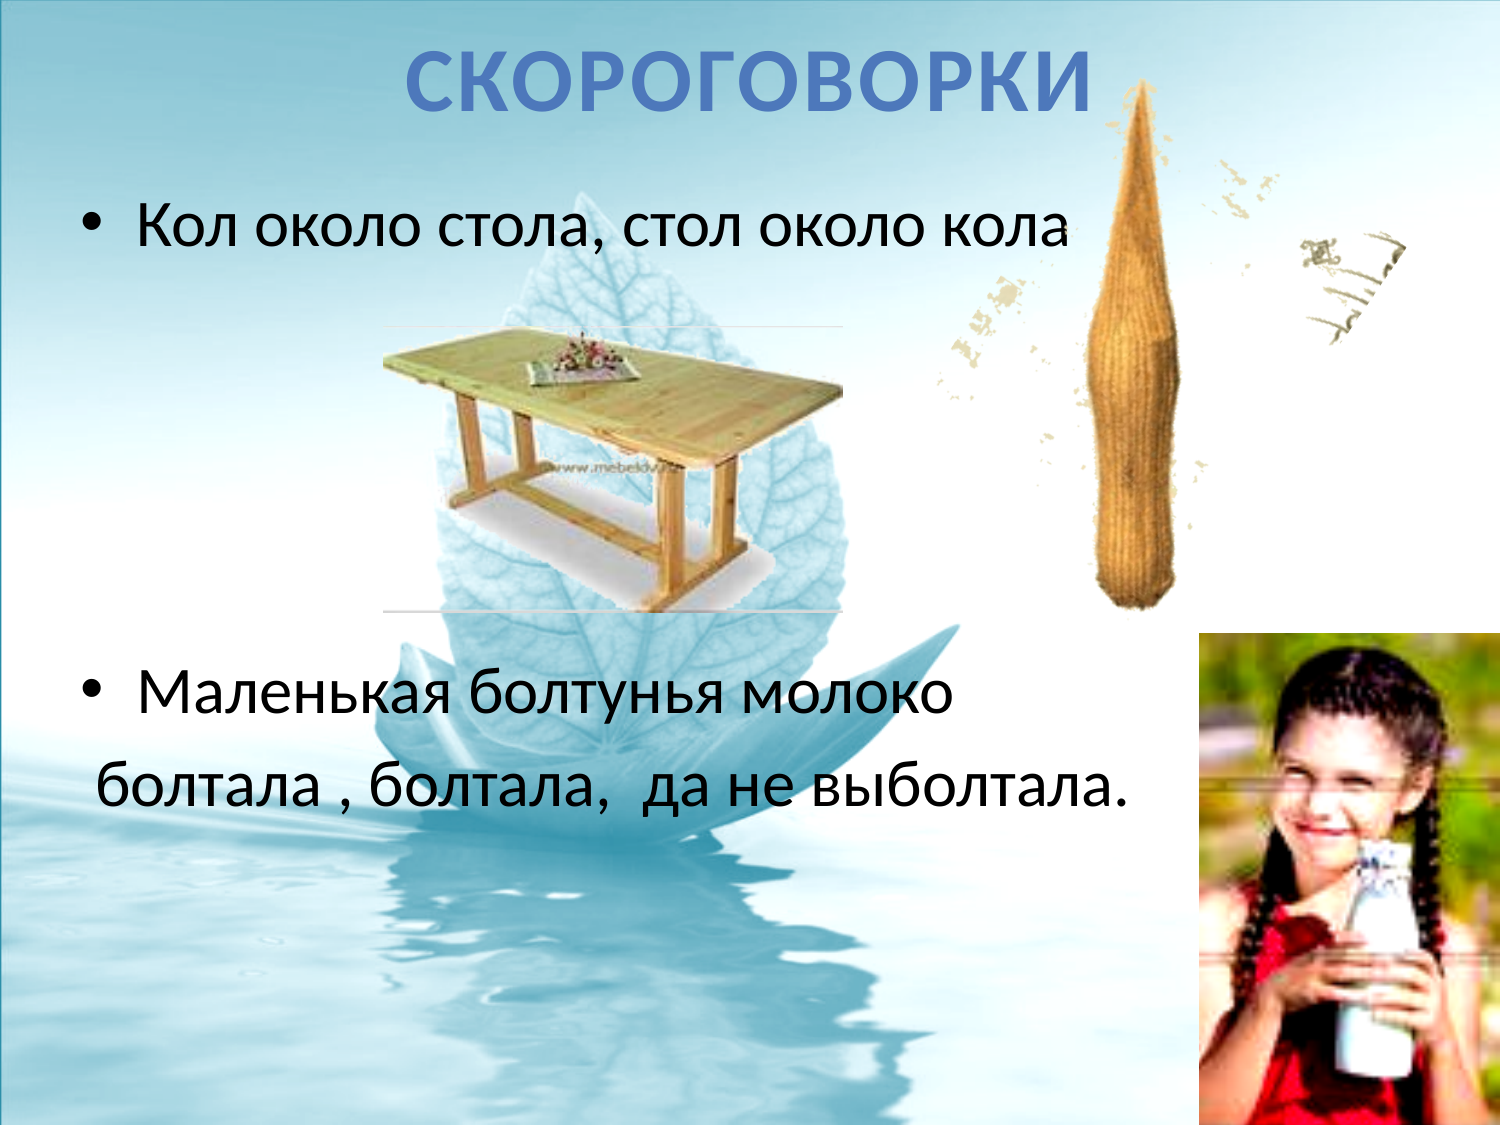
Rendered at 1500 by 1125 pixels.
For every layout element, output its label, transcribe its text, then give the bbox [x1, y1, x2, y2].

picture [881, 68, 1406, 631]
text_box скороговорки [74, 0, 1425, 149]
list Кол около стола, стол около кола Маленькая болтунья молоко болтала , болтала, да не выболтала. [64, 172, 1425, 1005]
picture [383, 326, 843, 613]
picture [1199, 633, 1500, 1125]
